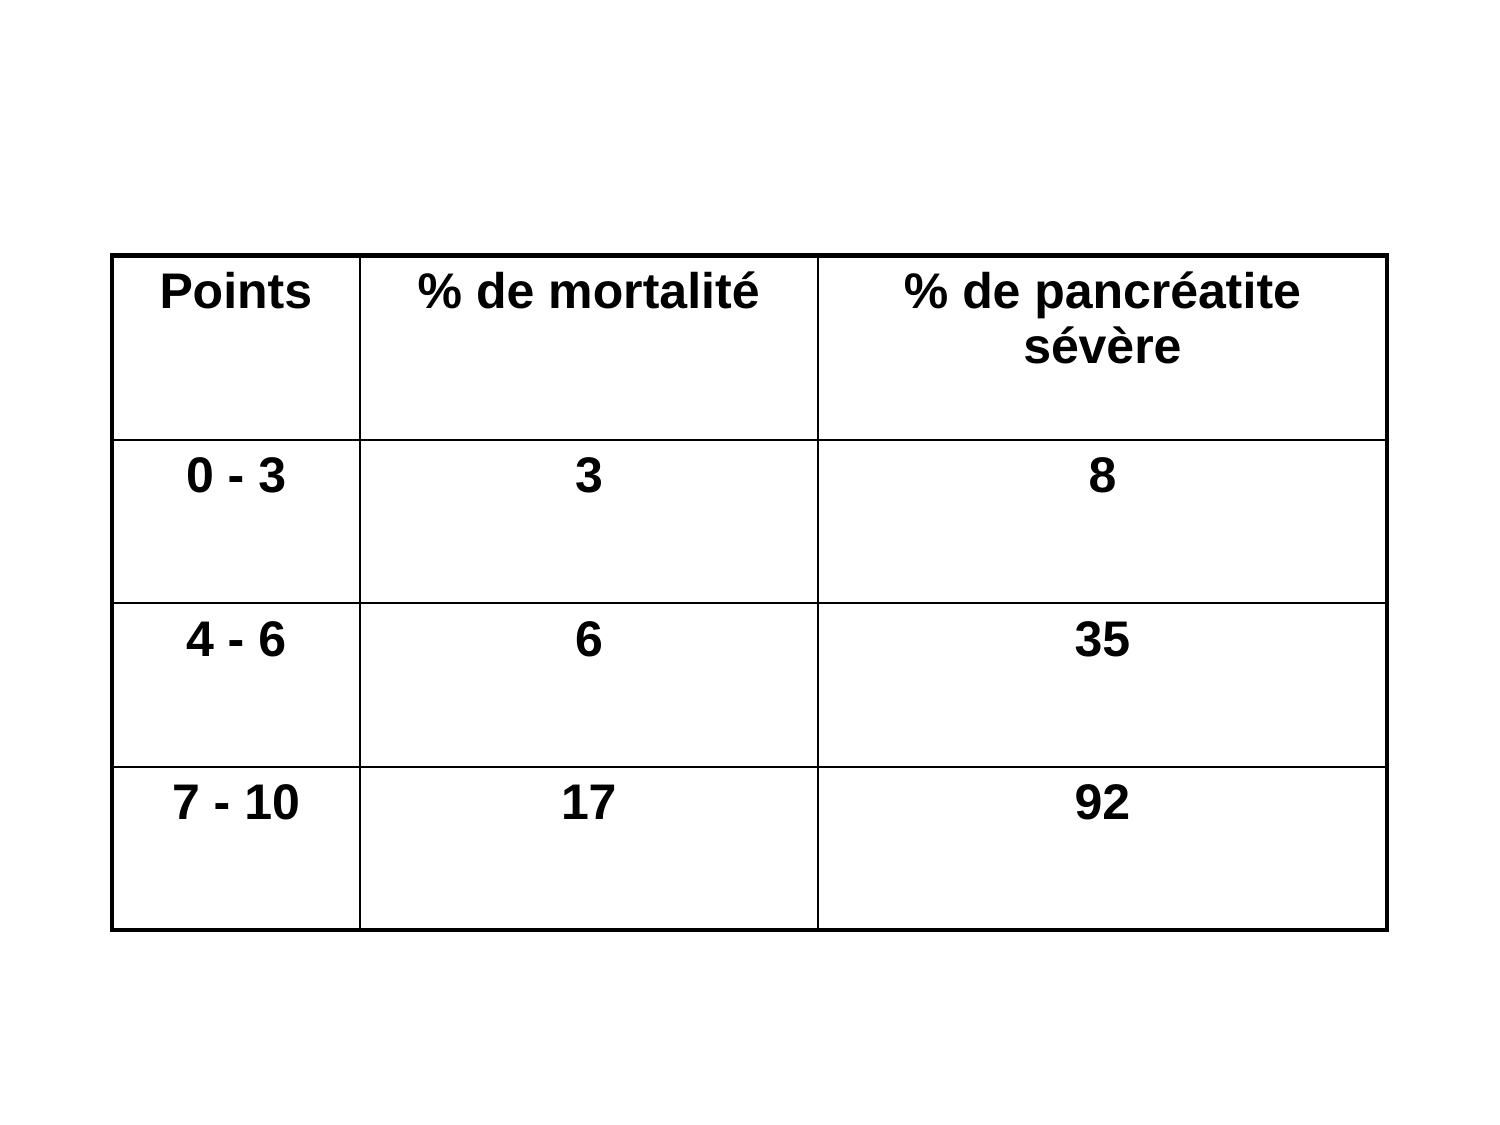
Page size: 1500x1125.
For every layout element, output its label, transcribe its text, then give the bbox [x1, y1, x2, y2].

table_cell 7 - 10 [114, 768, 359, 928]
table_cell 8 [819, 441, 1385, 602]
table_cell 0 - 3 [114, 441, 359, 602]
table_cell 92 [819, 768, 1385, 928]
table_cell 4 - 6 [114, 604, 359, 766]
table_cell 35 [819, 604, 1385, 766]
table_cell 17 [361, 768, 817, 928]
table_header % de mortalité [361, 258, 817, 439]
table_header Points [114, 258, 359, 439]
table_cell 3 [361, 441, 817, 602]
table_header % de pancréatite sévère [819, 258, 1385, 439]
table_cell 6 [361, 604, 817, 766]
